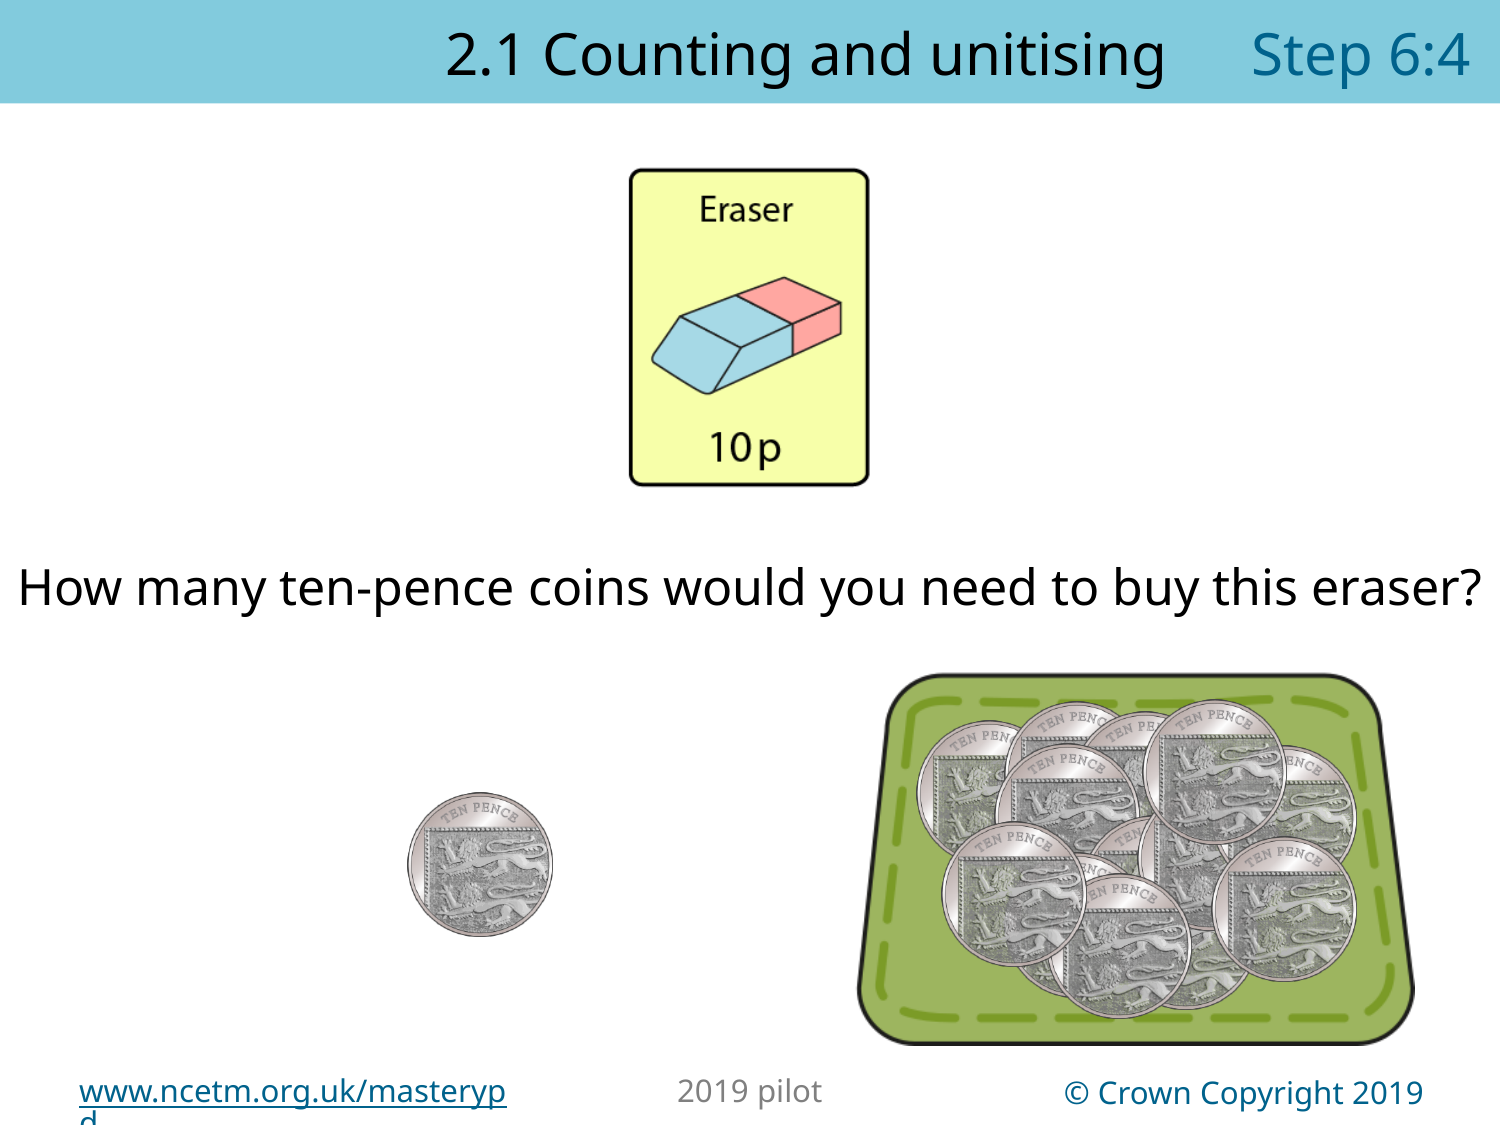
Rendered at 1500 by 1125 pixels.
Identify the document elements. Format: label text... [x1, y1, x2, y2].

picture [407, 791, 553, 938]
picture [846, 652, 1415, 1046]
text_box How many ten-pence coins would you need to buy this eraser? [2, 547, 1498, 623]
list 2.1 Counting and unitising Step 6:4 [0, 0, 1500, 104]
picture [590, 154, 909, 512]
